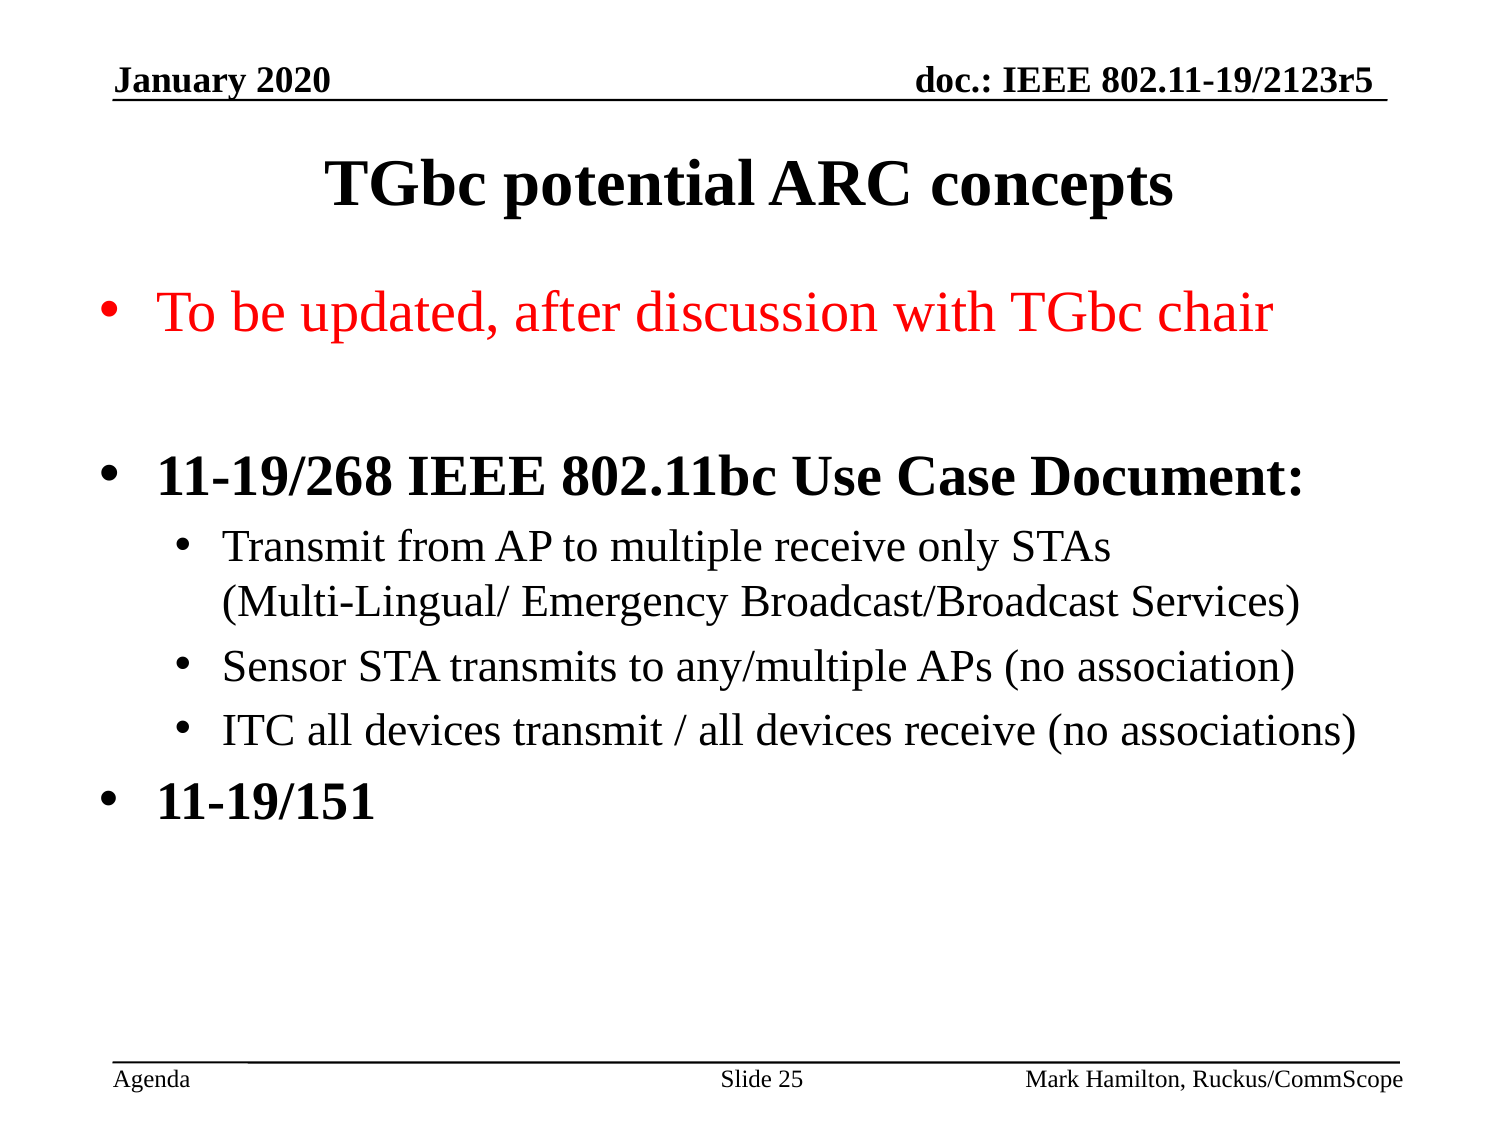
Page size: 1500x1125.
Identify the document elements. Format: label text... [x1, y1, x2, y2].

list To be updated, after discussion with TGbc chair 11-19/268 IEEE 802.11bc Use Case Document: Transmit from AP to multiple receive only STAs (Multi-Lingual/ Emergency Broadcast/Broadcast Services) Sensor STA transmits to any/multiple APs (no association) ITC all devices transmit / all devices receive (no associations) 11-19/151 [84, 266, 1435, 879]
title TGbc potential ARC concepts [68, 91, 1432, 266]
